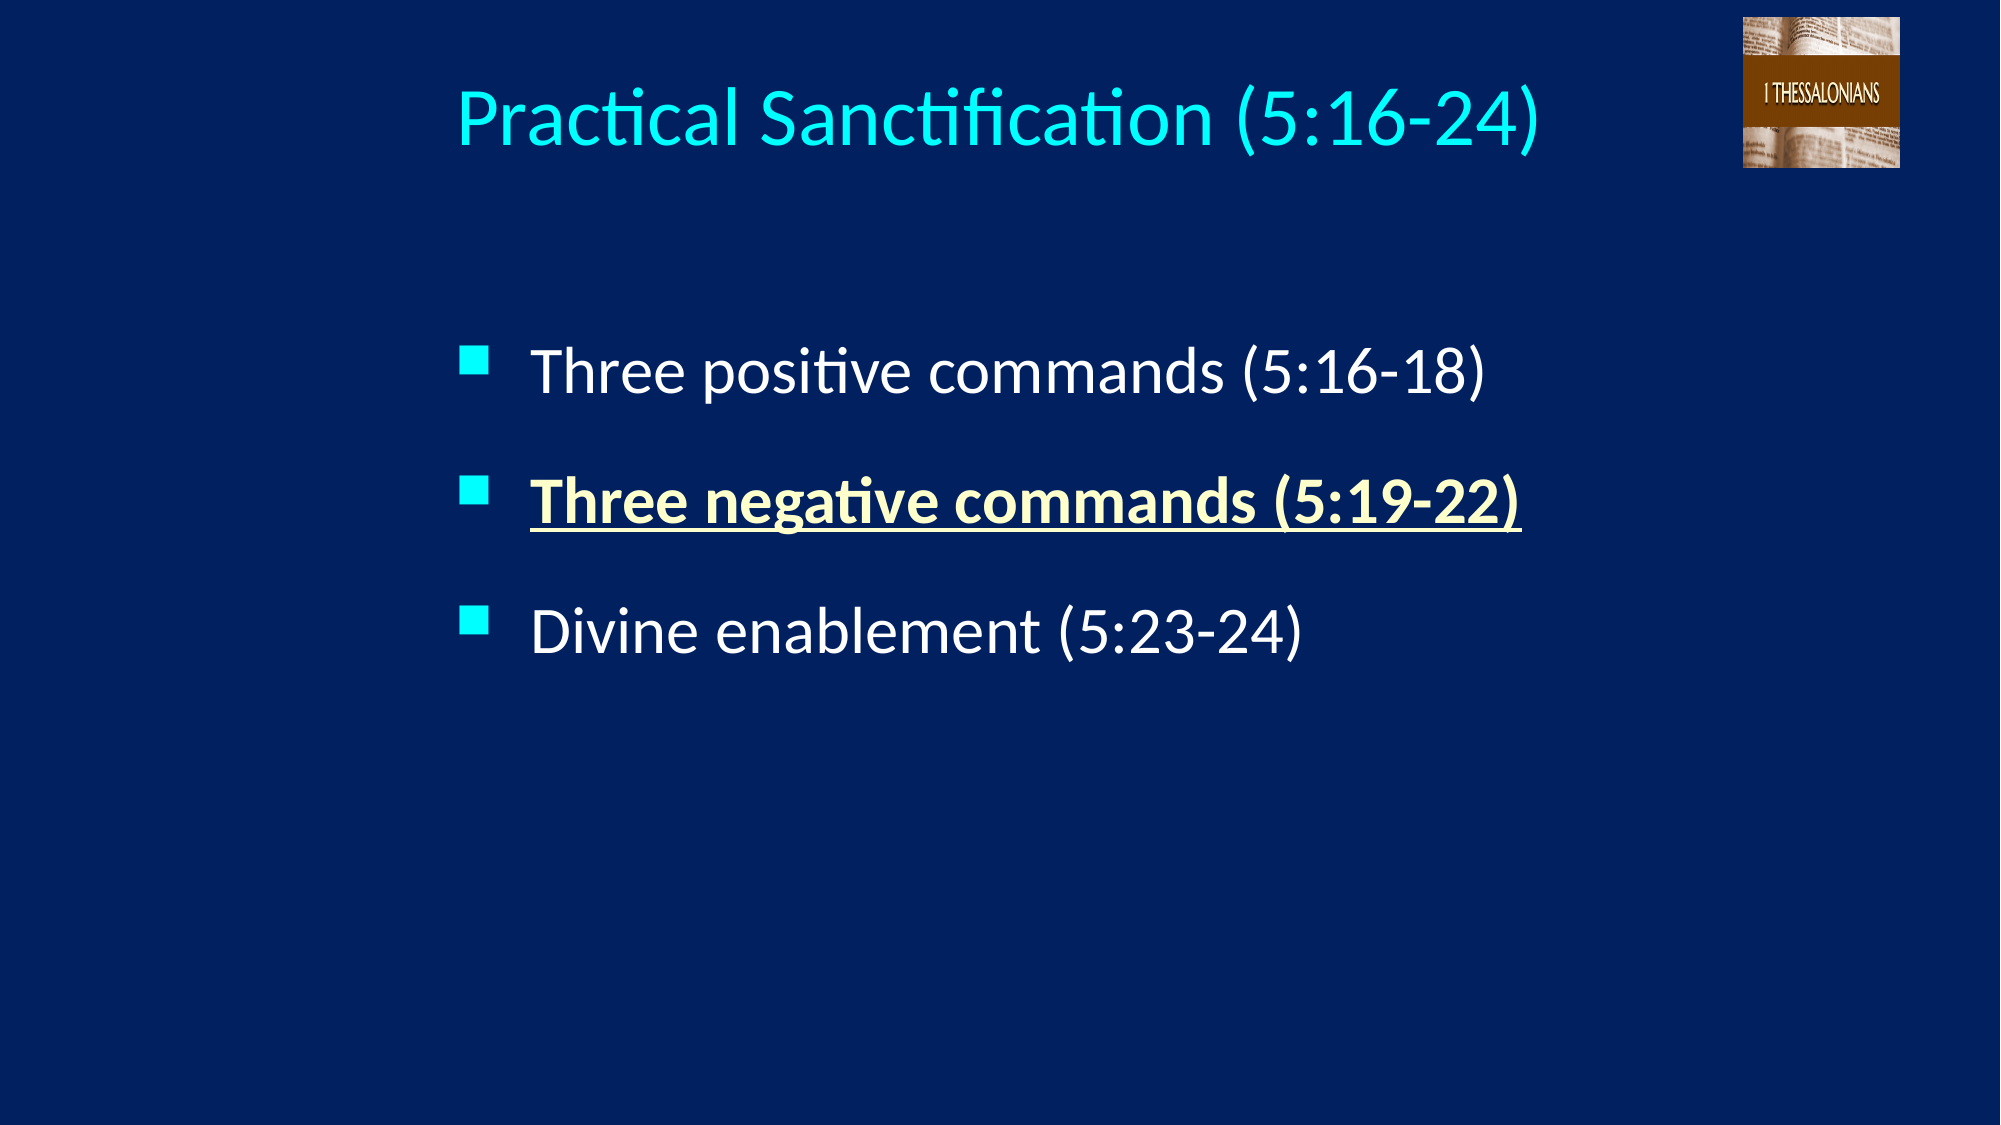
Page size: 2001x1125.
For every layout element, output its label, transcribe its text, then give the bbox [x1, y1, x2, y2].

list Three positive commands (5:16-18) Three negative commands (5:19-22) Divine enablement (5:23-24) [440, 318, 1560, 713]
title Practical Sanctification (5:16-24) [149, 37, 1851, 188]
picture [1742, 16, 1901, 168]
